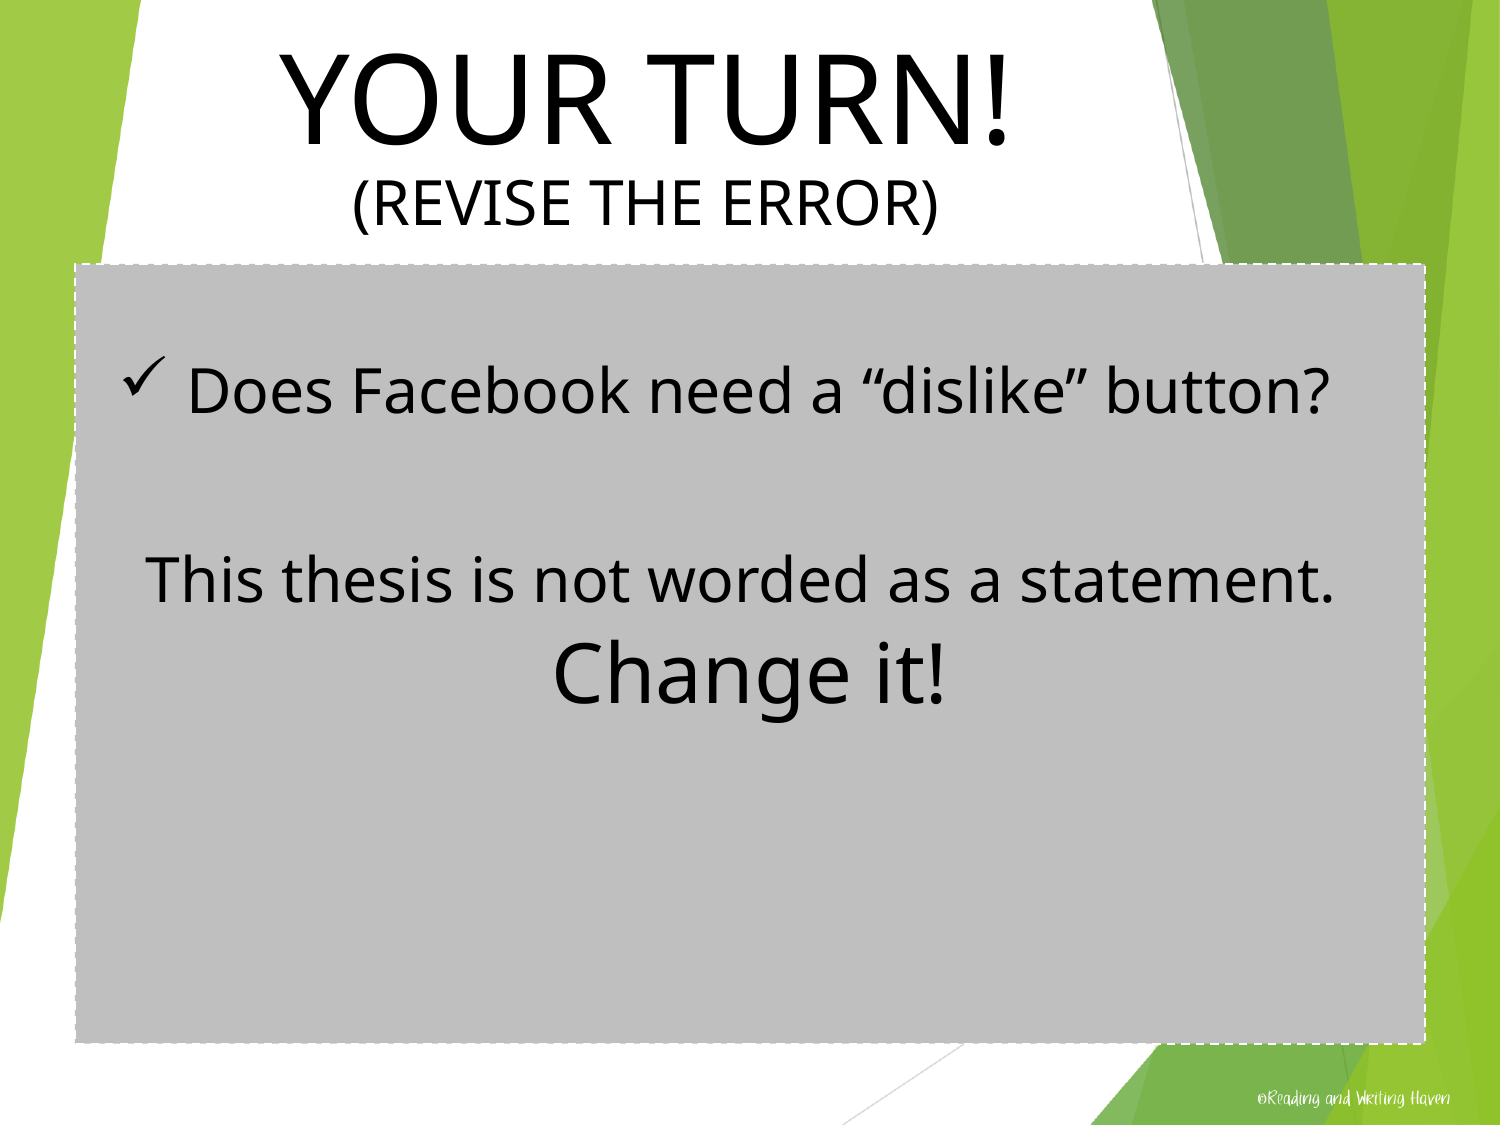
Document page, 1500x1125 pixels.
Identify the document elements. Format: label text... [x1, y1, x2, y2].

list Does Facebook need a “dislike” button? This thesis is not worded as a statement. Change it! [103, 299, 1397, 1014]
text_box [74, 263, 1425, 1044]
picture [0, 0, 1500, 1125]
title Your Turn! (Revise the Error) [0, 28, 1294, 247]
